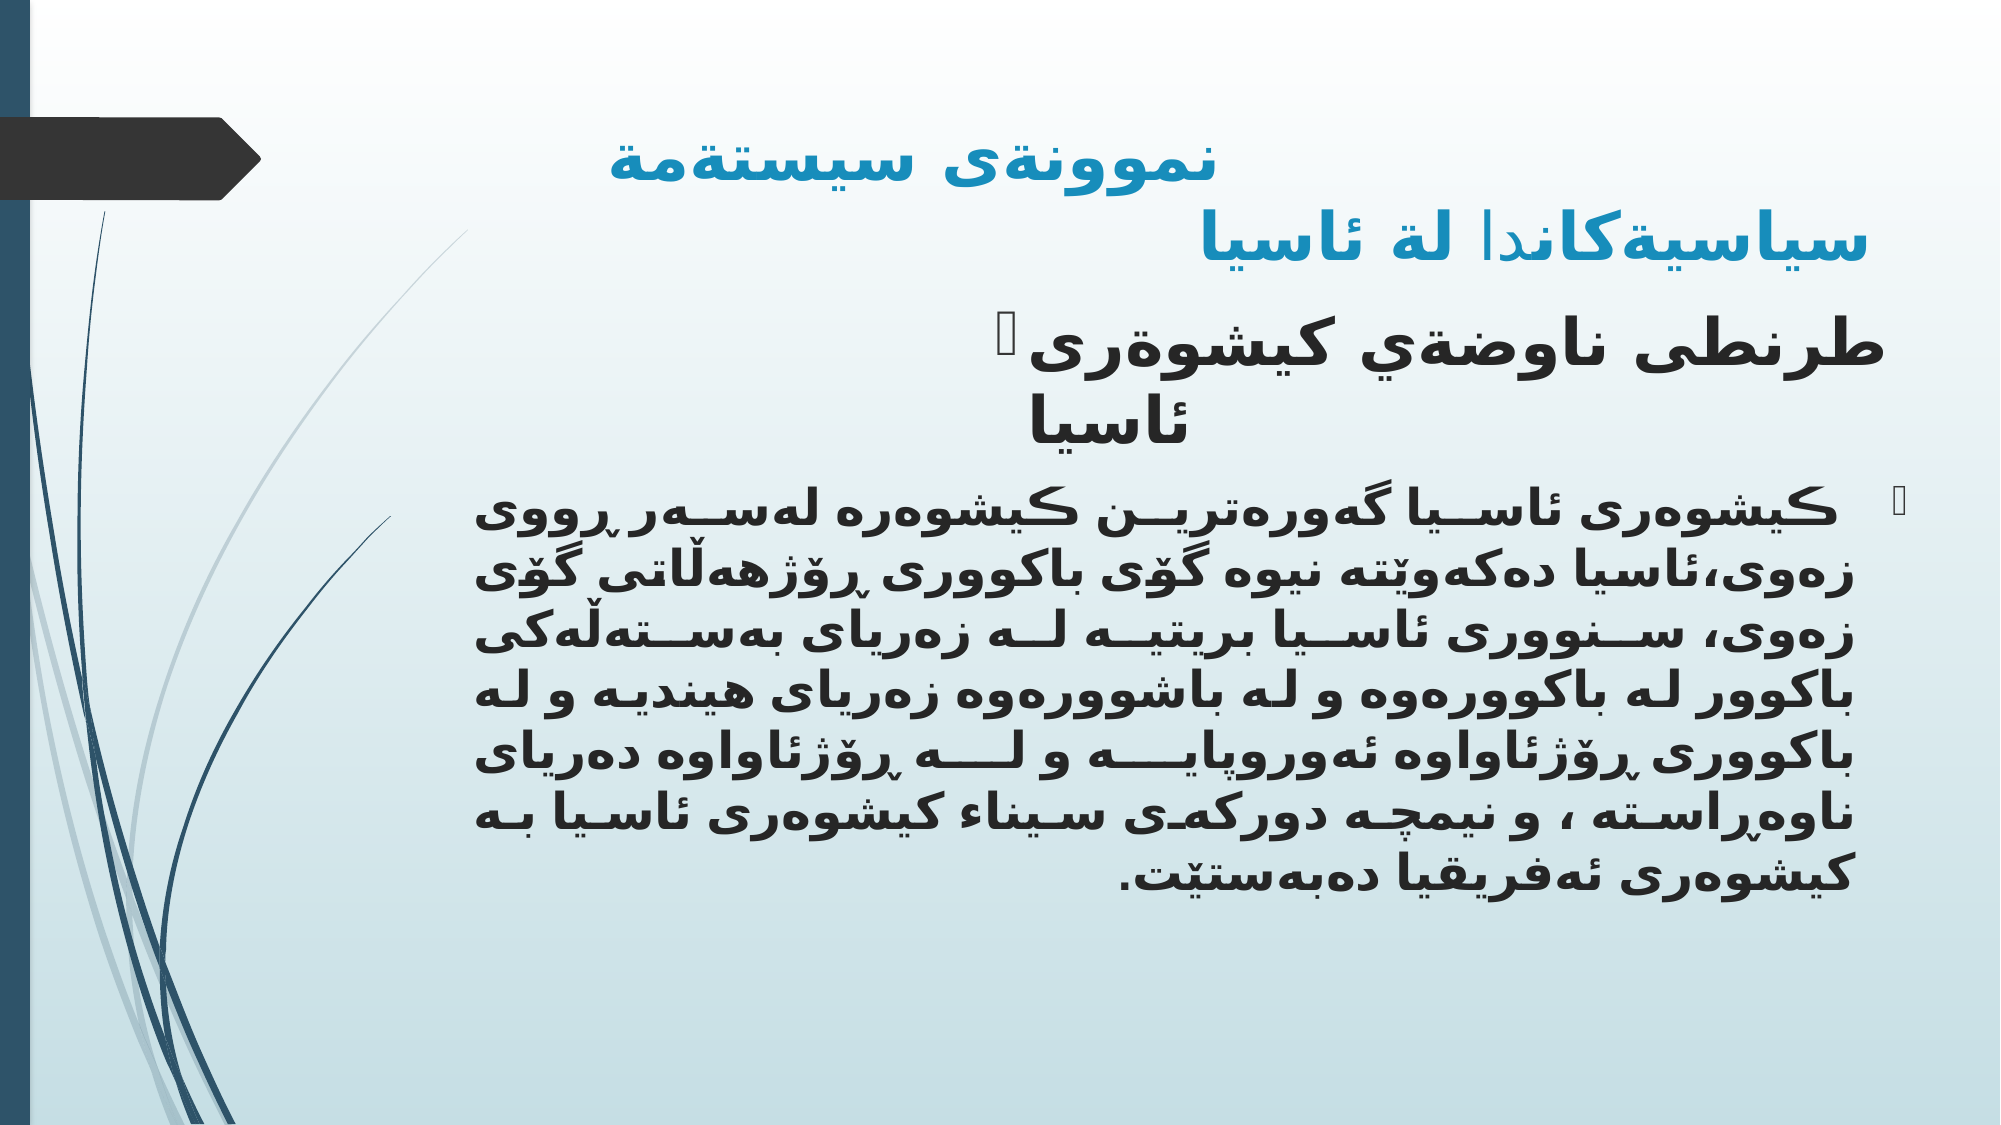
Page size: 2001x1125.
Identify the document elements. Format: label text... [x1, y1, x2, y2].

title نموونةى سيستةمة سياسيةكاندا لة ئاسيا [425, 106, 1888, 313]
list طرنطى ناوضةي كيشوةرى ئاسيا ڪیشوەری ئاسیا گەورەترین ڪیشوەرە لەسەر ڕووی زەوی،ئاسیا دەکەوێتە نیوە گۆی باکووری ڕۆژهەڵاتی گۆی زەوی، سنووری ئاسیا بریتیە لە زەریای بەستەڵەکی باکوور لە باکوورەوە و لە باشوورەوە زەریای هیندیە و لە باکووری ڕۆژئاواوە ئەوروپایە و لە ڕۆژئاواوە دەریای ناوەڕاستە ، و نیمچە دورکەی سیناء کیشوەری ئاسیا بە کیشوەری ئەفریقیا دەبەستێت. [458, 293, 1921, 913]
